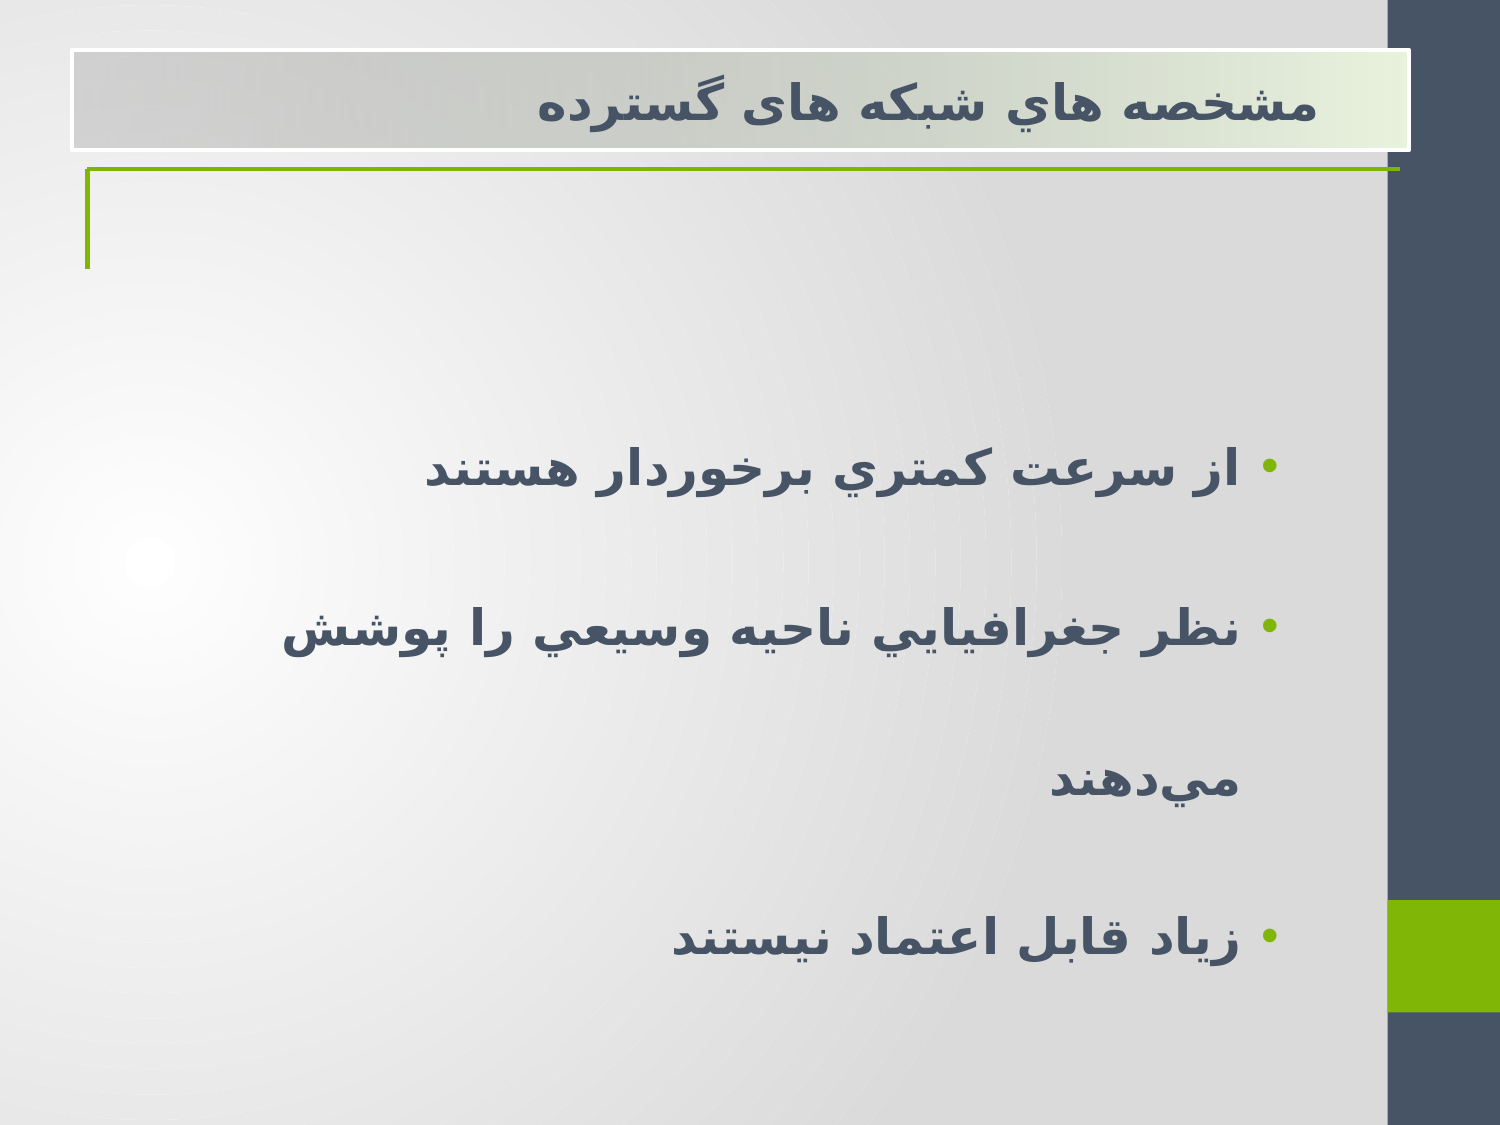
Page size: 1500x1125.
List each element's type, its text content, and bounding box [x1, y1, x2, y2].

list از سرعت كمتري برخوردار هستند نظر جغرافيايي ناحيه وسيعي را پوشش مي‌دهند زياد قابل اعتماد نيستند [62, 337, 1313, 1125]
text_box مشخصه هاي شبکه های گسترده [70, 48, 1411, 152]
